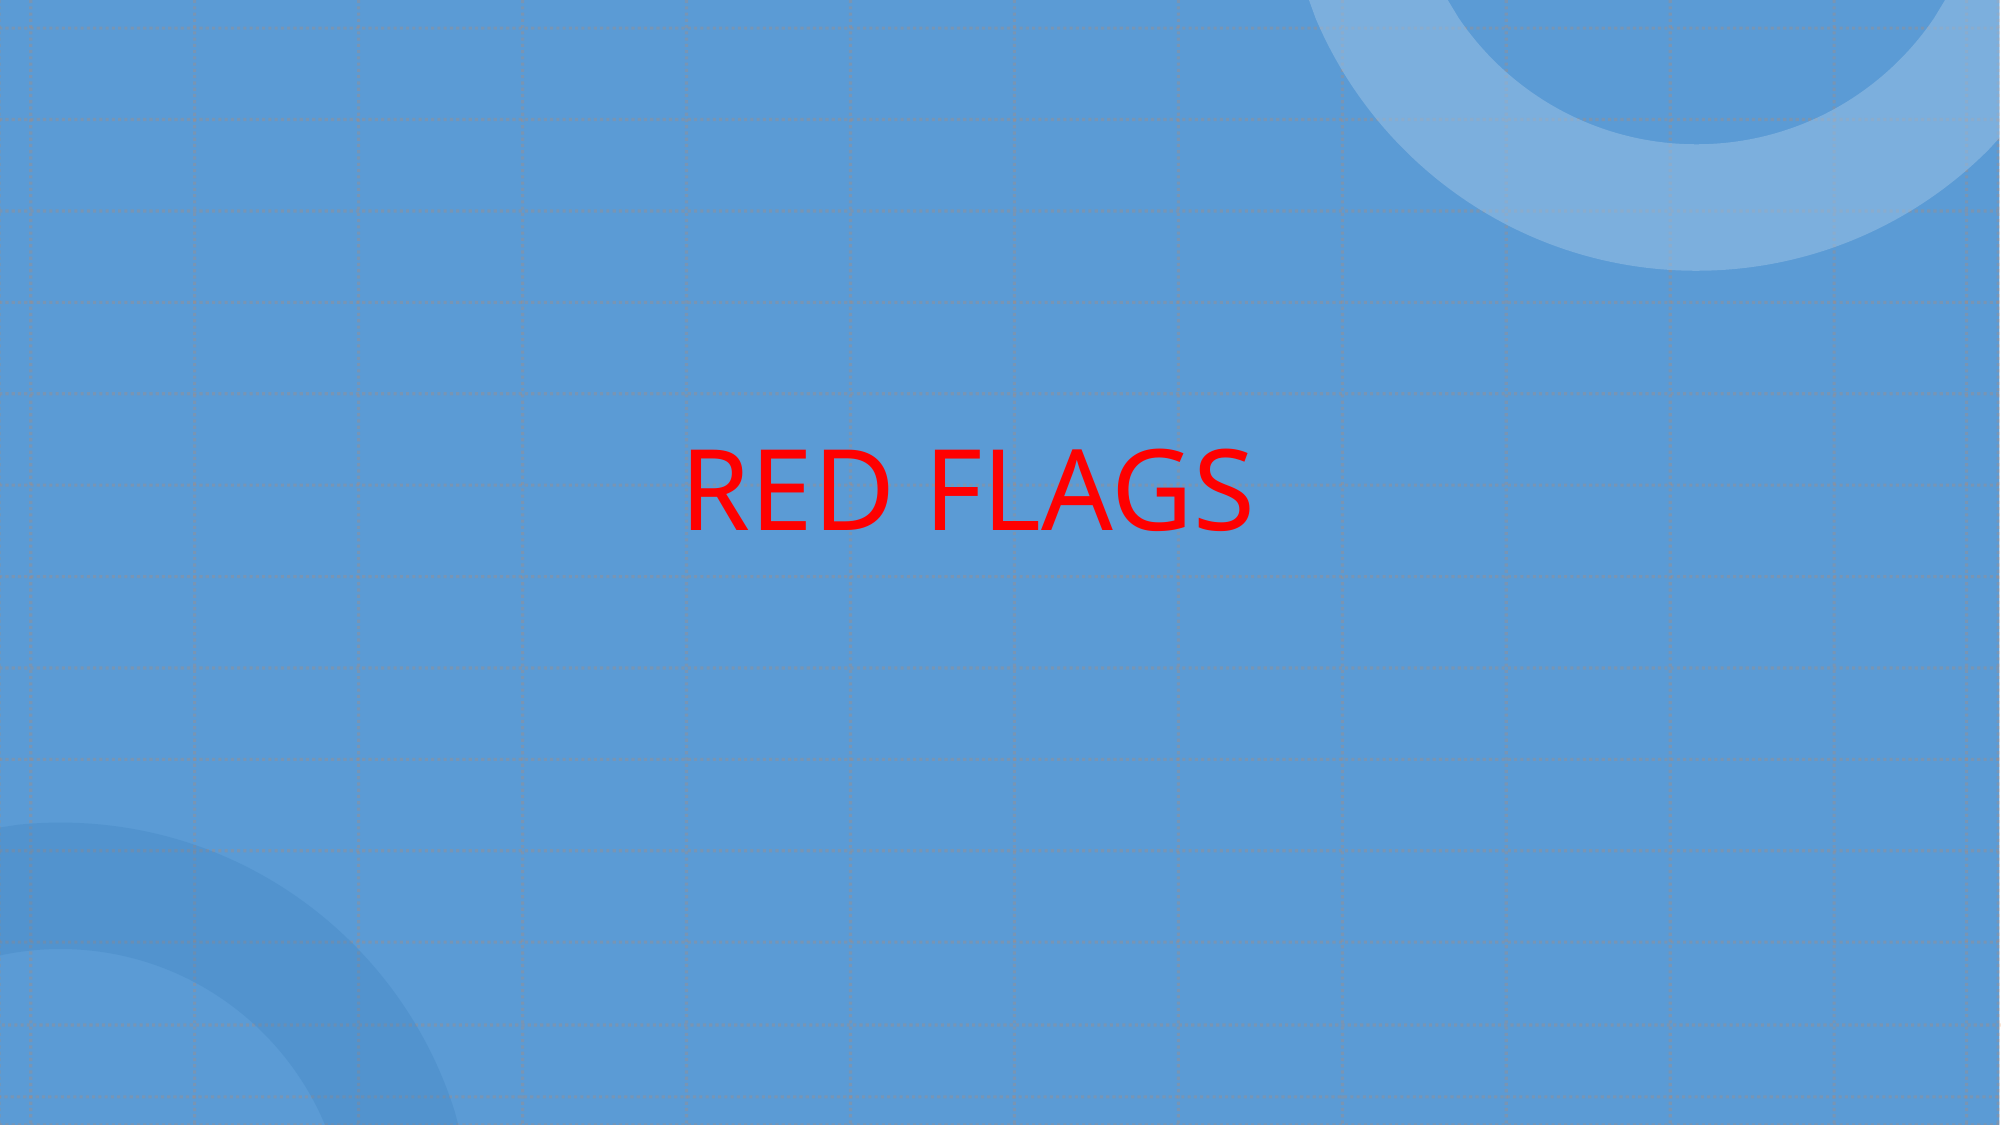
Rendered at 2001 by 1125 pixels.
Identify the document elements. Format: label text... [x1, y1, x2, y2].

title RED FLAGS [75, 94, 1862, 563]
